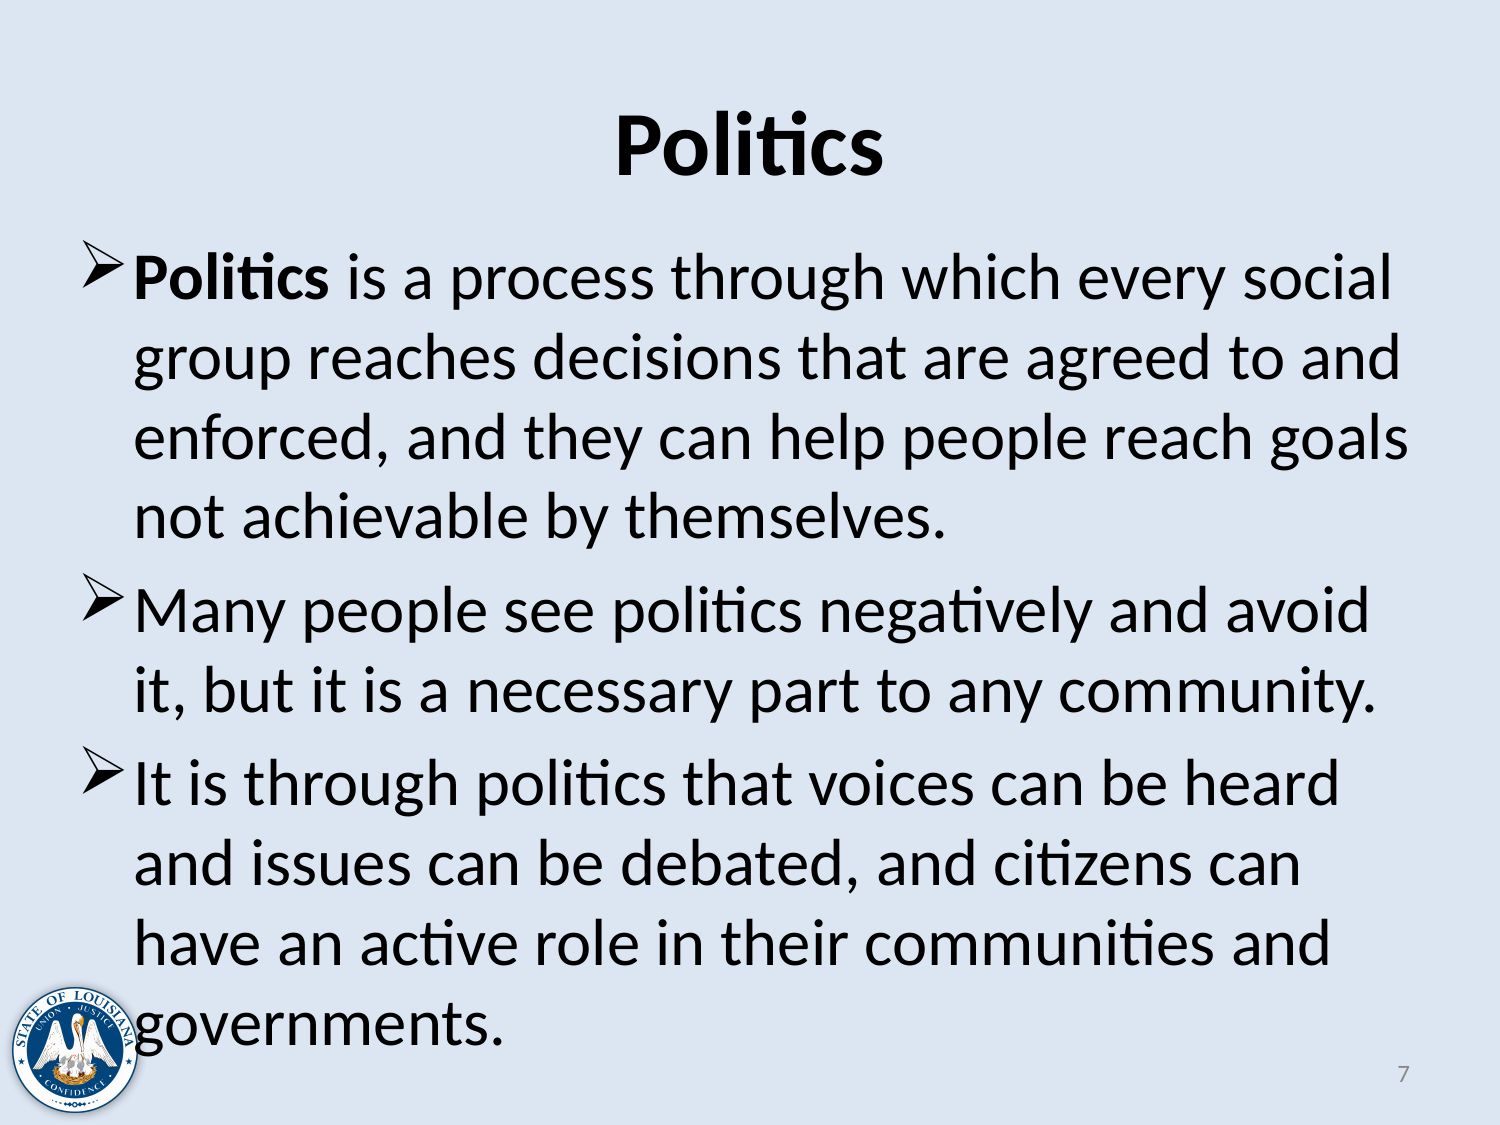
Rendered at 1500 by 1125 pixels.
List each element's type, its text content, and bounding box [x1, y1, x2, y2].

picture [12, 987, 138, 1113]
slide_number 7 [1074, 1042, 1425, 1103]
list Politics is a process through which every social group reaches decisions that are agreed to and enforced, and they can help people reach goals not achievable by themselves. Many people see politics negatively and avoid it, but it is a necessary part to any community. It is through politics that voices can be heard and issues can be debated, and citizens can have an active role in their communities and governments. [62, 224, 1438, 1005]
title Politics [75, 45, 1425, 233]
